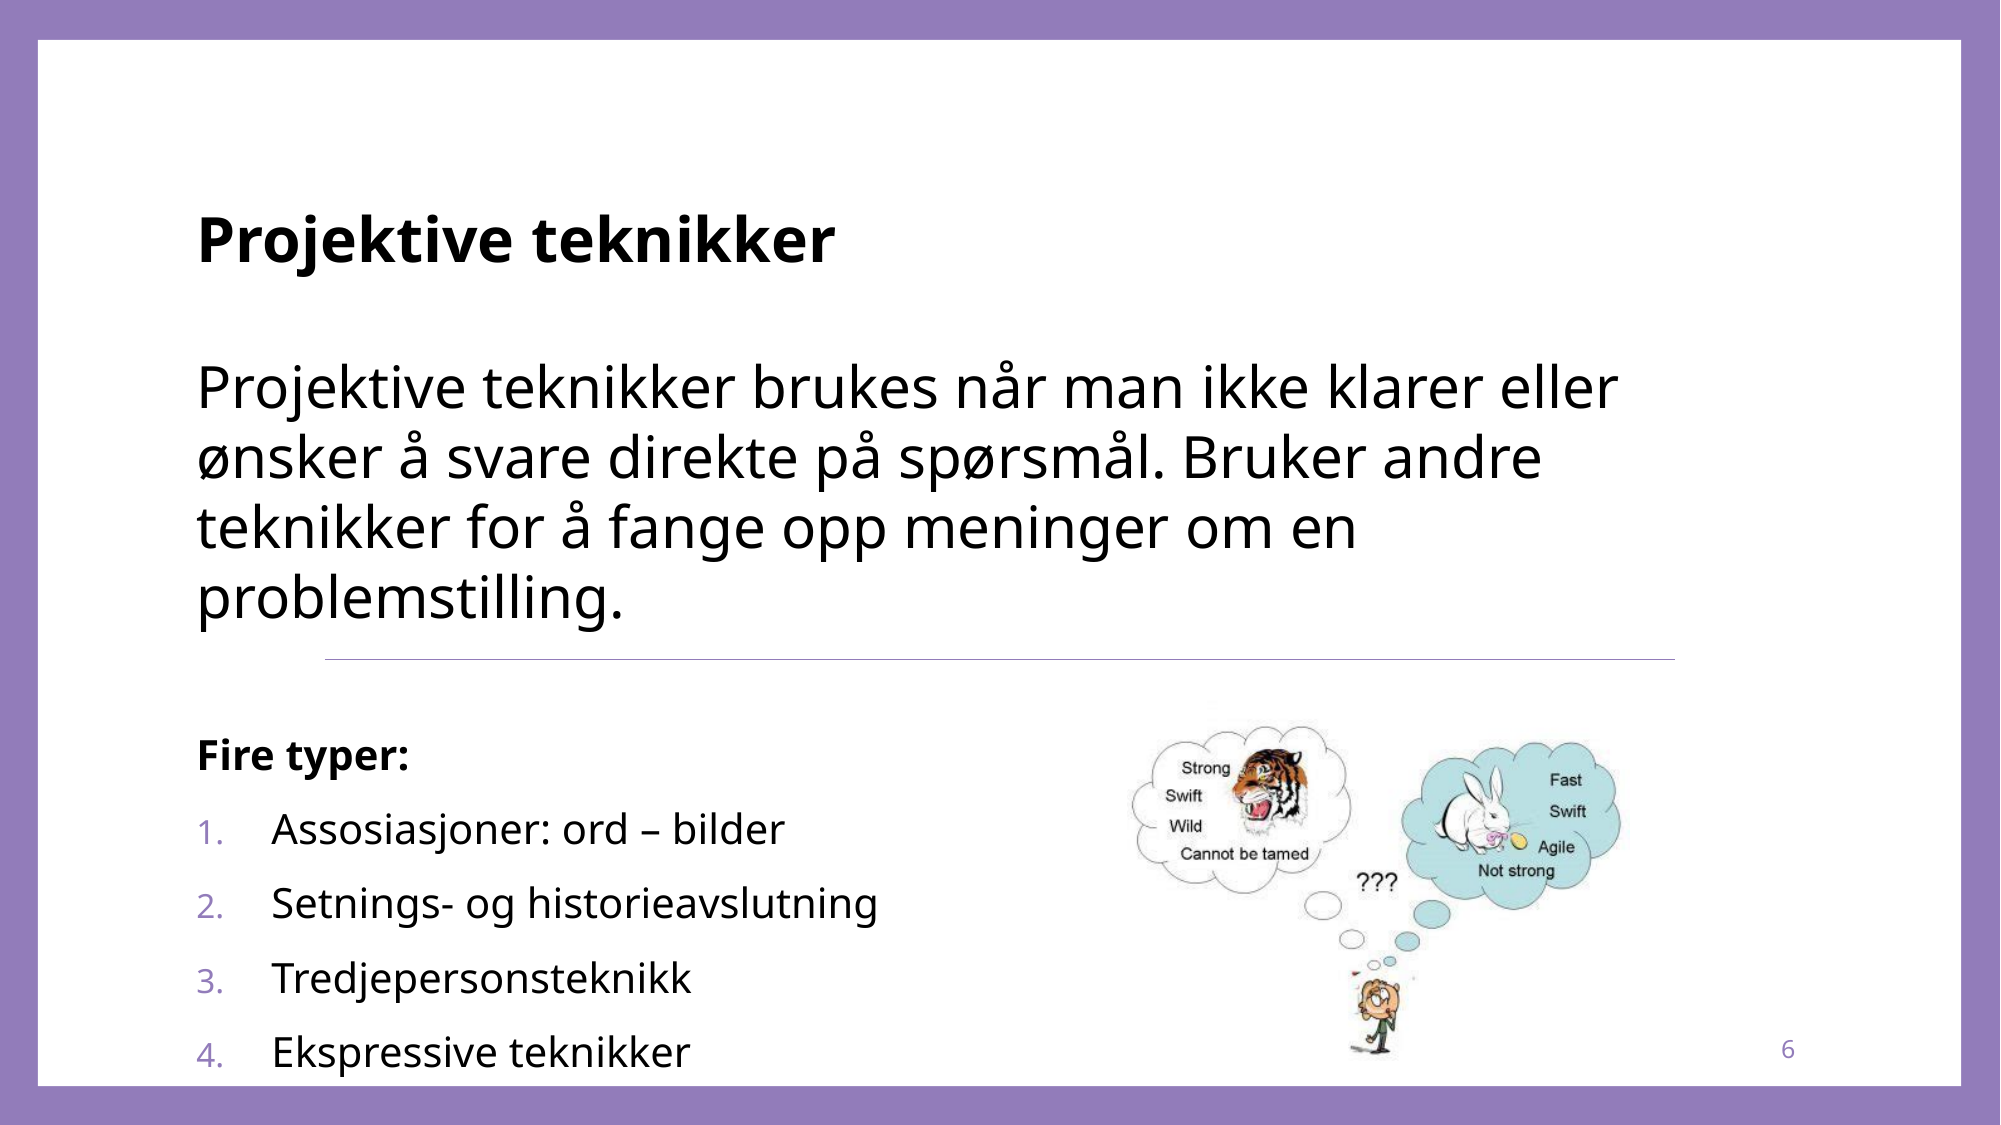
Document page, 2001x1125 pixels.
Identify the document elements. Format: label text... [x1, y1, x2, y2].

list Fire typer: Assosiasjoner: ord – bilder Setnings- og historieavslutning Tredjepersonsteknikk Ekspressive teknikker [181, 727, 1121, 1030]
picture [1126, 688, 1630, 1067]
title Projektive teknikker Projektive teknikker brukes når man ikke klarer eller ønsker å svare direkte på spørsmål. Bruker andre teknikker for å fange opp meninger om en problemstilling. [181, 192, 1817, 673]
slide_number 6 [1530, 1020, 1811, 1081]
